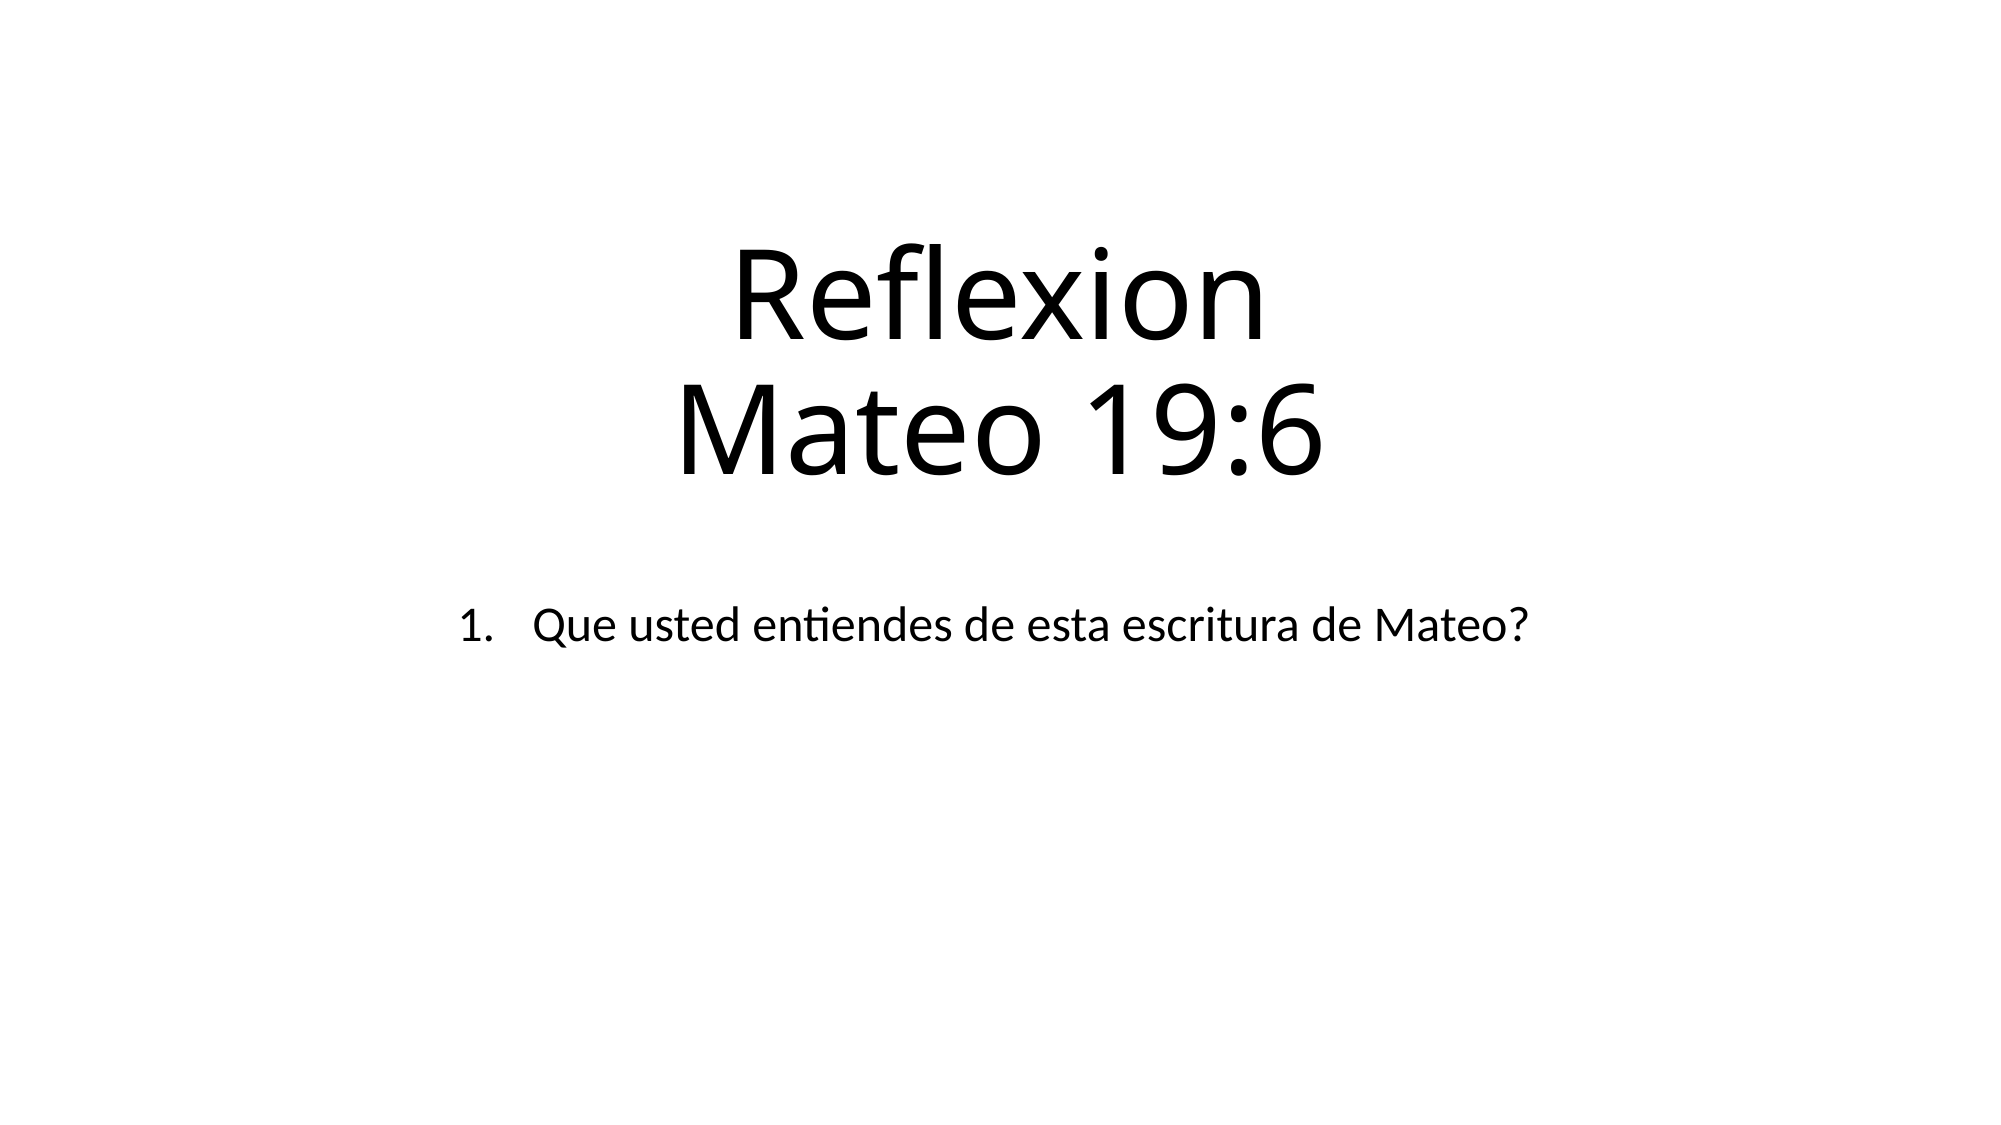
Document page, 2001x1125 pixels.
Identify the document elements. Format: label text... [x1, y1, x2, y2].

title Reflexion Mateo 19:6 [249, 184, 1750, 509]
subtitle Que usted entiendes de esta escritura de Mateo? [249, 590, 1750, 863]
